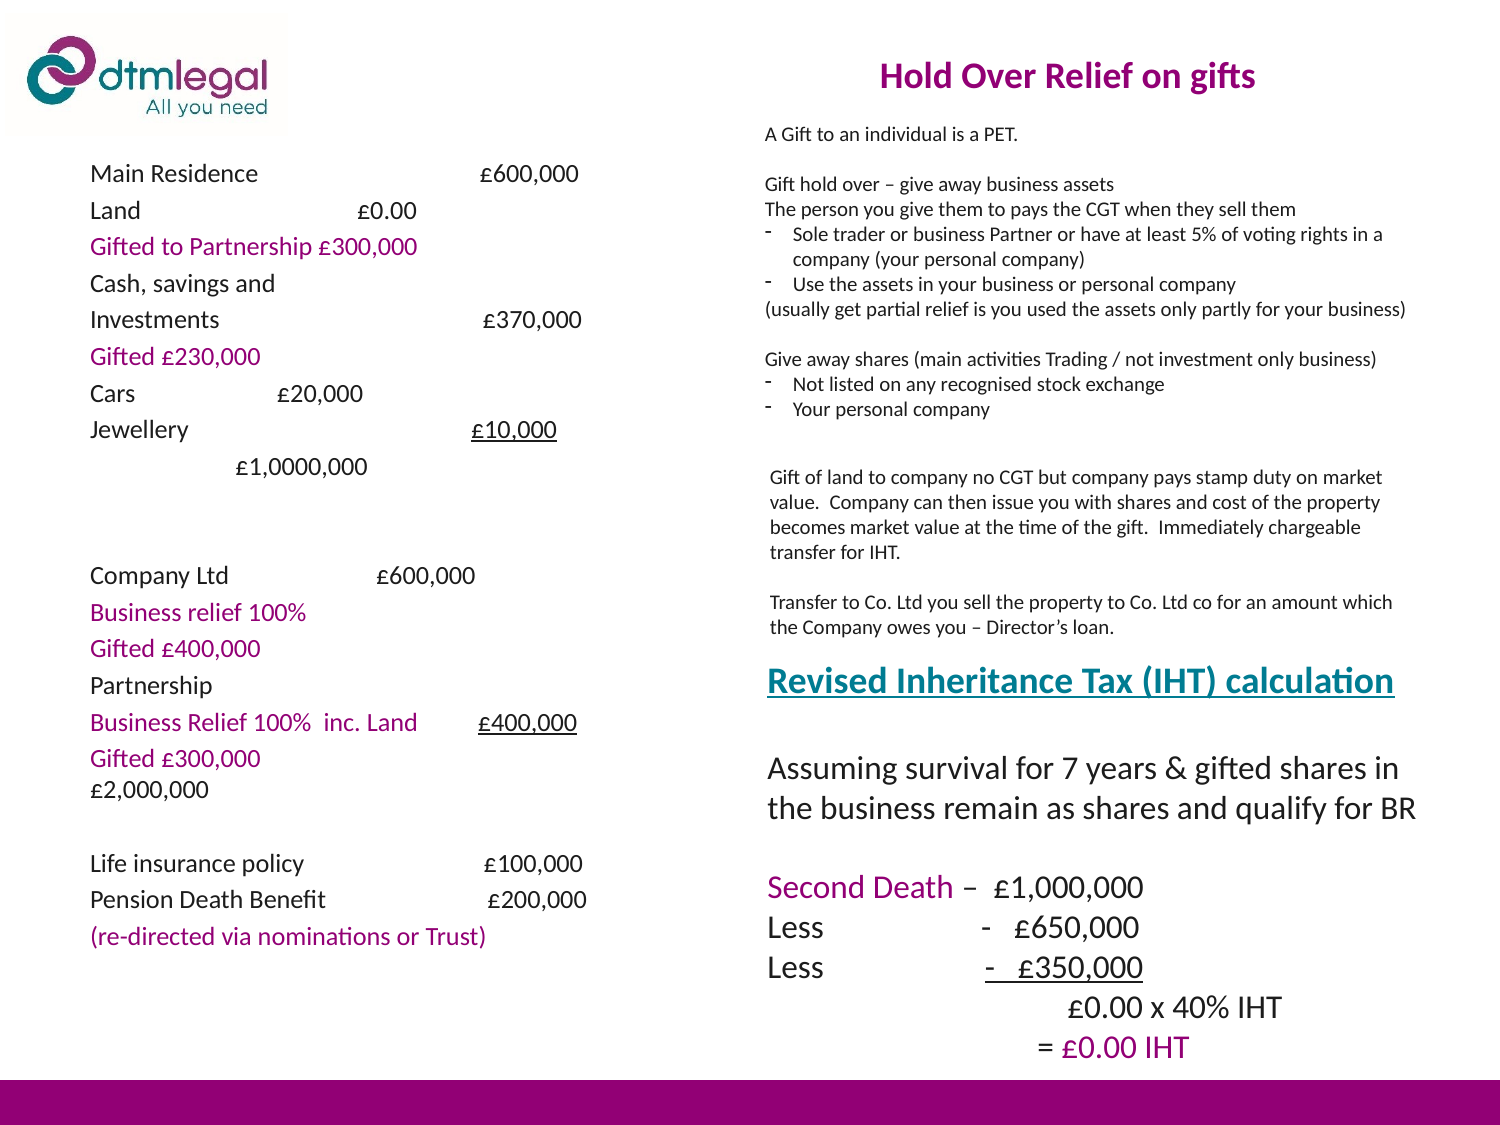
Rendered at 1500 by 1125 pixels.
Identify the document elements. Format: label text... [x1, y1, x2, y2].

text_box Revised Inheritance Tax (IHT) calculation Assuming survival for 7 years & gifted shares in the business remain as shares and qualify for BR Second Death – £1,000,000 Less - £650,000 Less - £350,000 £0.00 x 40% IHT = £0.00 IHT [752, 648, 1438, 1073]
text_box Gift of land to company no CGT but company pays stamp duty on market value. Company can then issue you with shares and cost of the property becomes market value at the time of the gift. Immediately chargeable transfer for IHT. Transfer to Co. Ltd you sell the property to Co. Ltd co for an amount which the Company owes you – Director’s loan. [755, 456, 1417, 691]
picture [5, 13, 288, 136]
list Main Residence £600,000 Land £0.00 Gifted to Partnership £300,000 Cash, savings and Investments £370,000 Gifted £230,000 Cars £20,000 Jewellery £10,000 £1,0000,000 Company Ltd £600,000 Business relief 100% Gifted £400,000 Partnership Business Relief 100% inc. Land £400,000 Gifted £300,000 £2,000,000 Life insurance policy £100,000 Pension Death Benefit £200,000 (re-directed via nominations or Trust) [75, 149, 761, 965]
text_box Hold Over Relief on gifts [865, 43, 1350, 149]
text_box A Gift to an individual is a PET. Gift hold over – give away business assets The person you give them to pays the CGT when they sell them Sole trader or business Partner or have at least 5% of voting rights in a company (your personal company) Use the assets in your business or personal company (usually get partial relief is you used the assets only partly for your business) Give away shares (main activities Trading / not investment only business) Not listed on any recognised stock exchange Your personal company [749, 113, 1425, 429]
